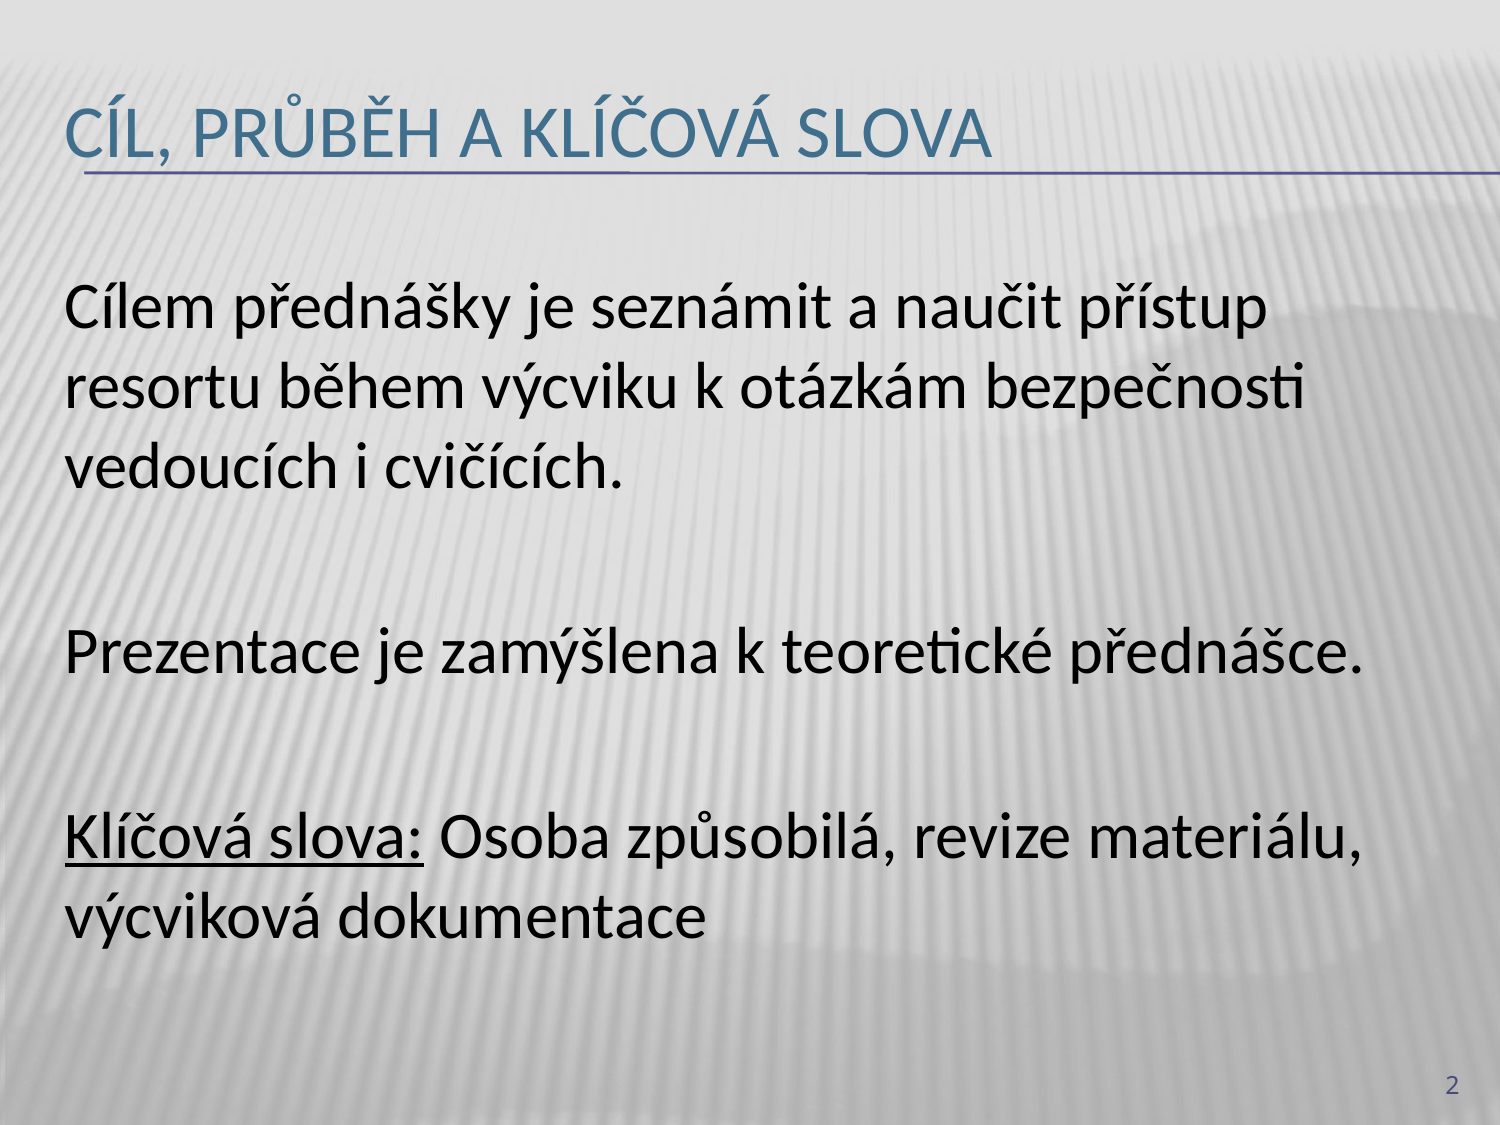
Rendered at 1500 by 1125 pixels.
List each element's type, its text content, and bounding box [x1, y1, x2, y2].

title Cíl, průběh a klíčová slova [50, 75, 1475, 173]
slide_number 2 [1350, 1061, 1475, 1103]
list Cílem přednášky je seznámit a naučit přístup resortu během výcviku k otázkám bezpečnosti vedoucích i cvičících. Prezentace je zamýšlena k teoretické přednášce. Klíčová slova: Osoba způsobilá, revize materiálu, výcviková dokumentace [50, 254, 1475, 998]
